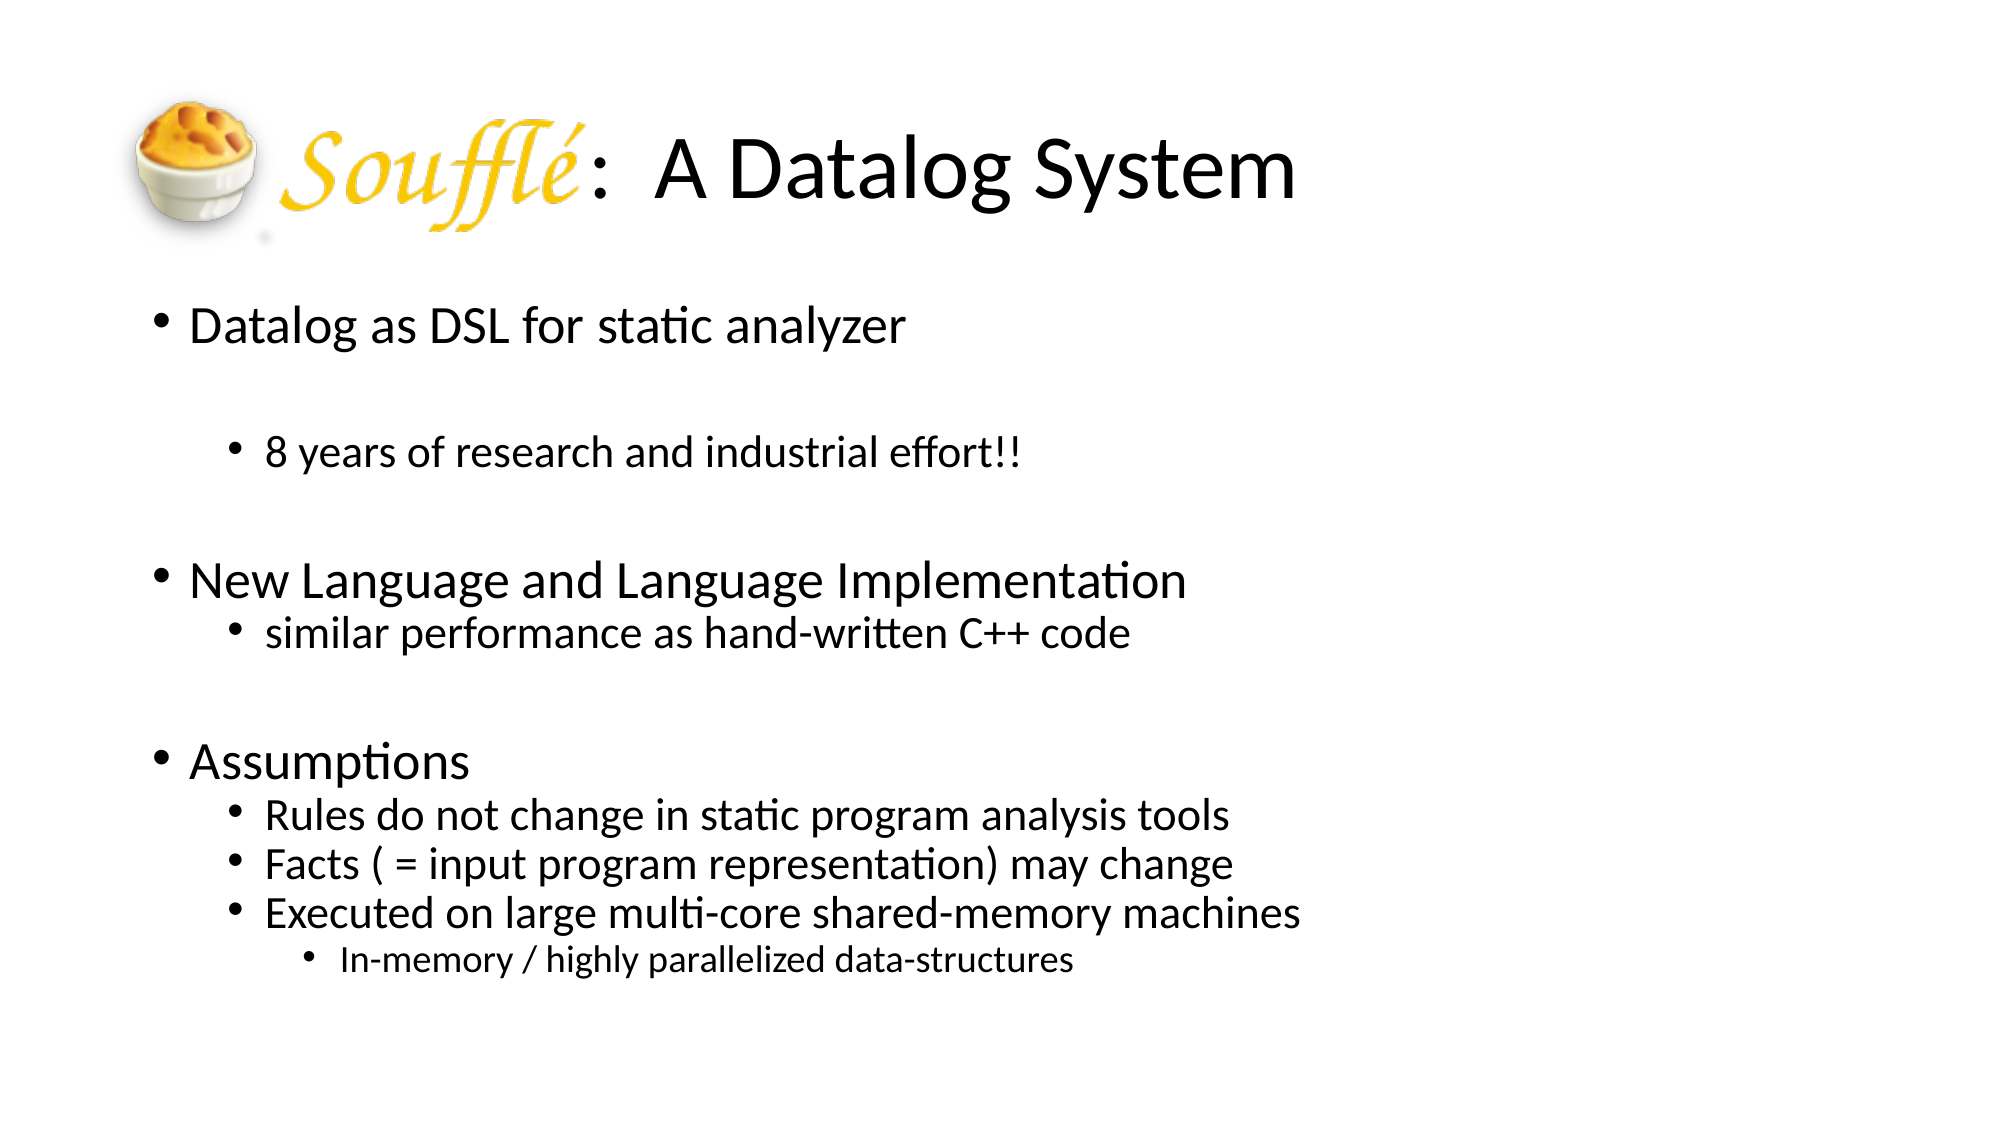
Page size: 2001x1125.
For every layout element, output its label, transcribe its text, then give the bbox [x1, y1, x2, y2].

list Datalog as DSL for static analyzer 8 years of research and industrial effort!! New Language and Language Implementation similar performance as hand-written C++ code Assumptions Rules do not change in static program analysis tools Facts ( = input program representation) may change Executed on large multi-core shared-memory machines In-memory / highly parallelized data-structures [137, 299, 1863, 1014]
title : A Datalog System [137, 59, 1863, 278]
picture [112, 85, 606, 252]
